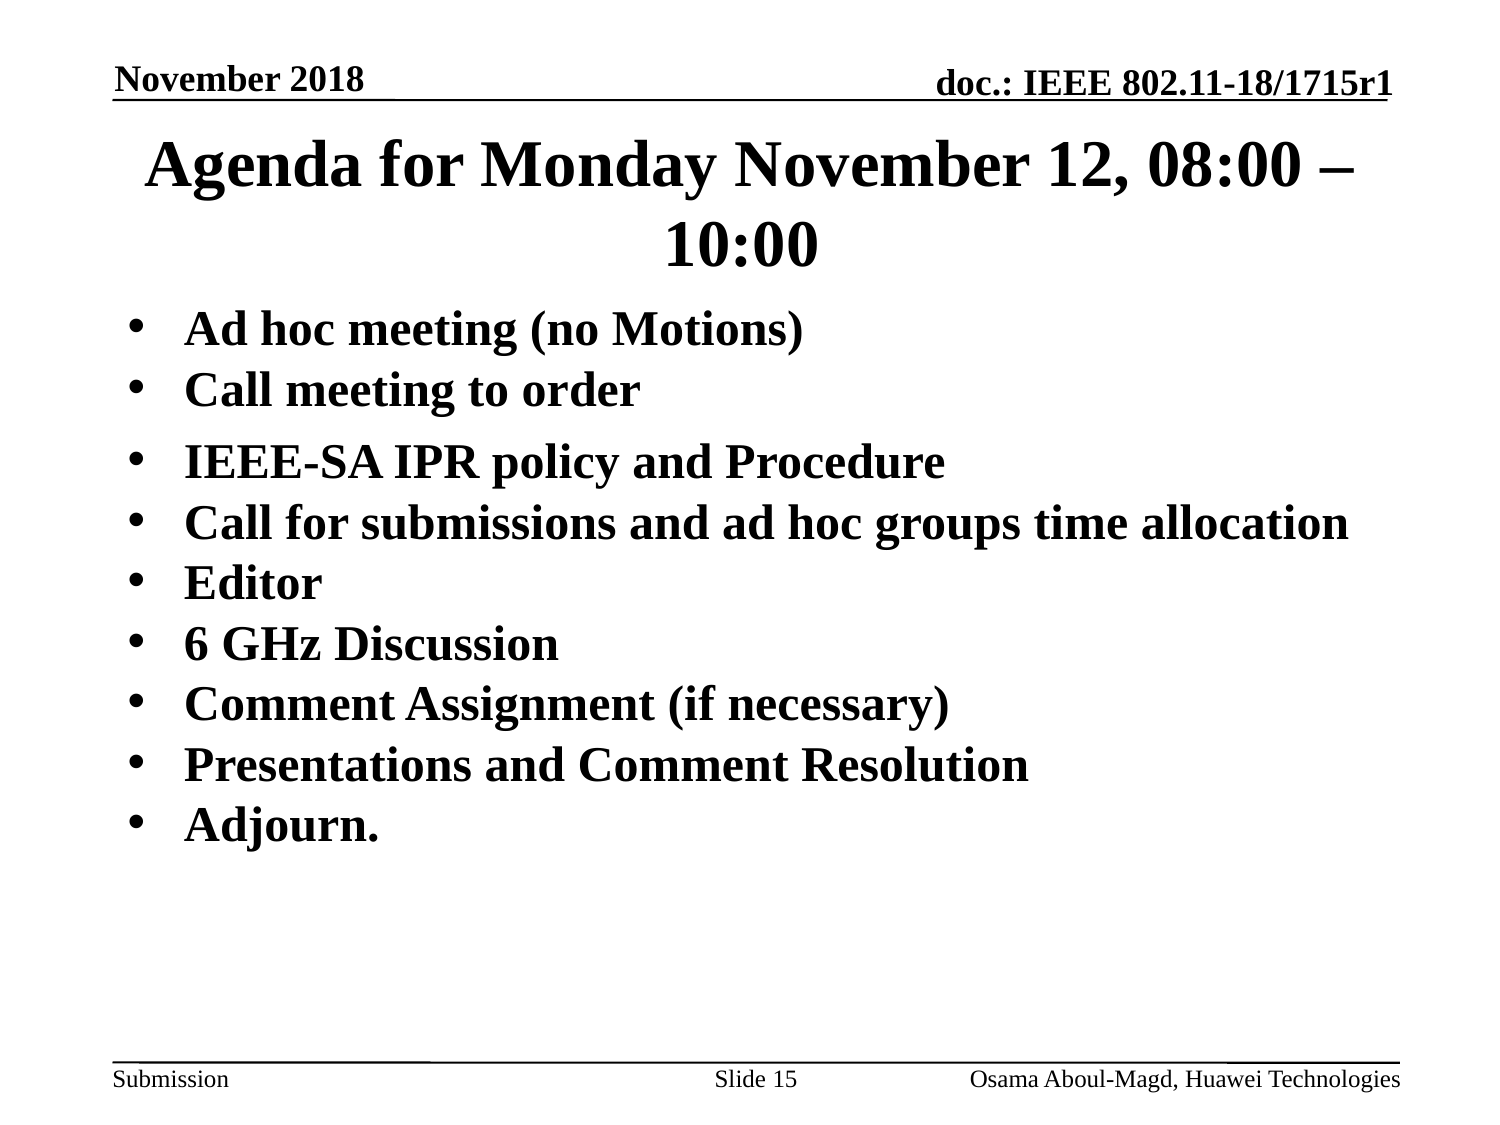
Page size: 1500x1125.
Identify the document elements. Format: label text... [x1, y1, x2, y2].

title Agenda for Monday November 12, 08:00 – 10:00 [62, 112, 1438, 288]
list Ad hoc meeting (no Motions) Call meeting to order IEEE-SA IPR policy and Procedure Call for submissions and ad hoc groups time allocation Editor 6 GHz Discussion Comment Assignment (if necessary) Presentations and Comment Resolution Adjourn. [112, 299, 1388, 975]
slide_number Slide 15 [712, 1061, 800, 1123]
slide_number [114, 54, 423, 100]
footer Osama Aboul-Magd, Huawei Technologies [878, 1061, 1402, 1093]
